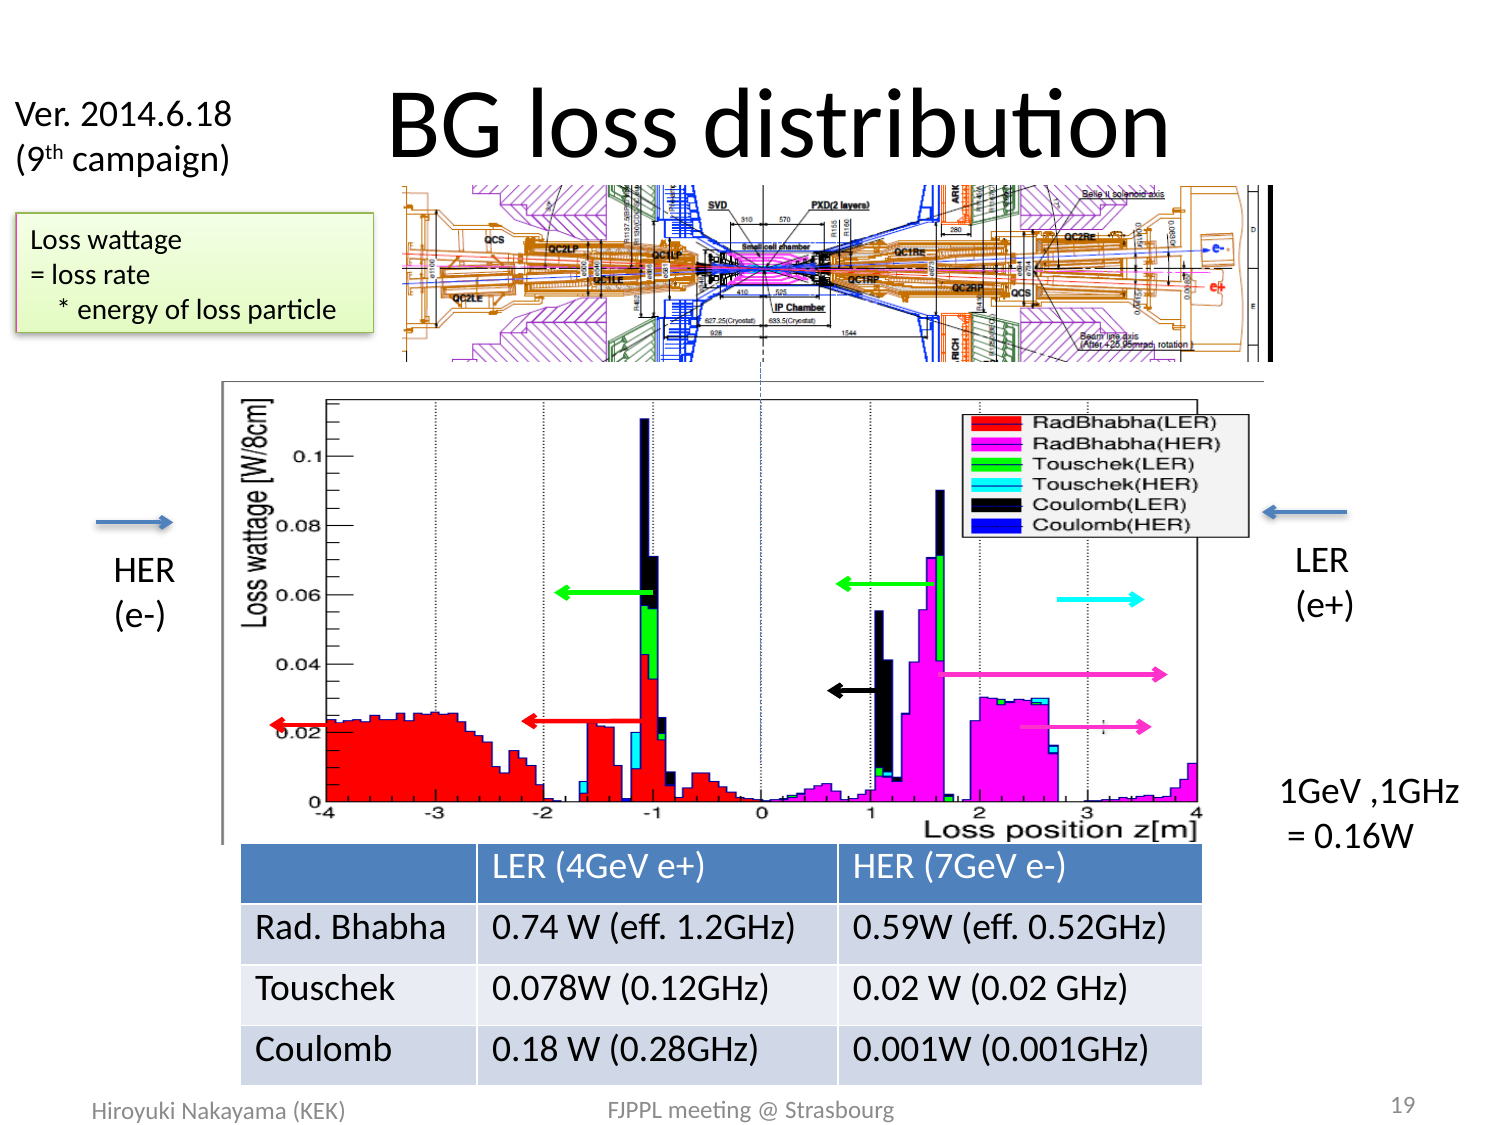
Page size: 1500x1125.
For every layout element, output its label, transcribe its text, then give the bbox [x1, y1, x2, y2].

picture [761, 381, 1265, 527]
text_box BG loss distribution [112, 50, 1448, 185]
table_cell Coulomb [241, 1026, 476, 1085]
table_cell 0.18 W (0.28GHz) [478, 1026, 837, 1085]
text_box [765, 527, 1374, 726]
text_box 1GeV ,1GHz = 0.16W [1263, 758, 1500, 863]
picture [221, 726, 1265, 845]
text_box Loss wattage = loss rate * energy of loss particle [15, 212, 374, 333]
table_header HER (7GeV e-) [839, 854, 1202, 903]
table_header [241, 854, 476, 903]
table_cell Rad. Bhabha [241, 905, 476, 964]
table_cell 0.59W (eff. 0.52GHz) [839, 905, 1202, 964]
table_cell 0.02 W (0.02 GHz) [839, 966, 1202, 1025]
table_cell 0.078W (0.12GHz) [478, 966, 837, 1025]
picture [402, 185, 1273, 362]
table_header LER (4GeV e+) [478, 854, 837, 903]
slide_number Hiroyuki Nakayama (KEK) [76, 1094, 427, 1125]
text_box Ver. 2014.6.18 (9th campaign) [0, 81, 287, 186]
slide_number 19 [1080, 1082, 1431, 1124]
table_cell 0.001W (0.001GHz) [839, 1026, 1202, 1085]
table_cell Touschek [241, 966, 476, 1025]
picture [221, 381, 760, 527]
table_cell 0.74 W (eff. 1.2GHz) [478, 905, 837, 964]
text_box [98, 527, 756, 726]
footer FJPPL meeting @ Strasbourg [513, 1094, 989, 1124]
